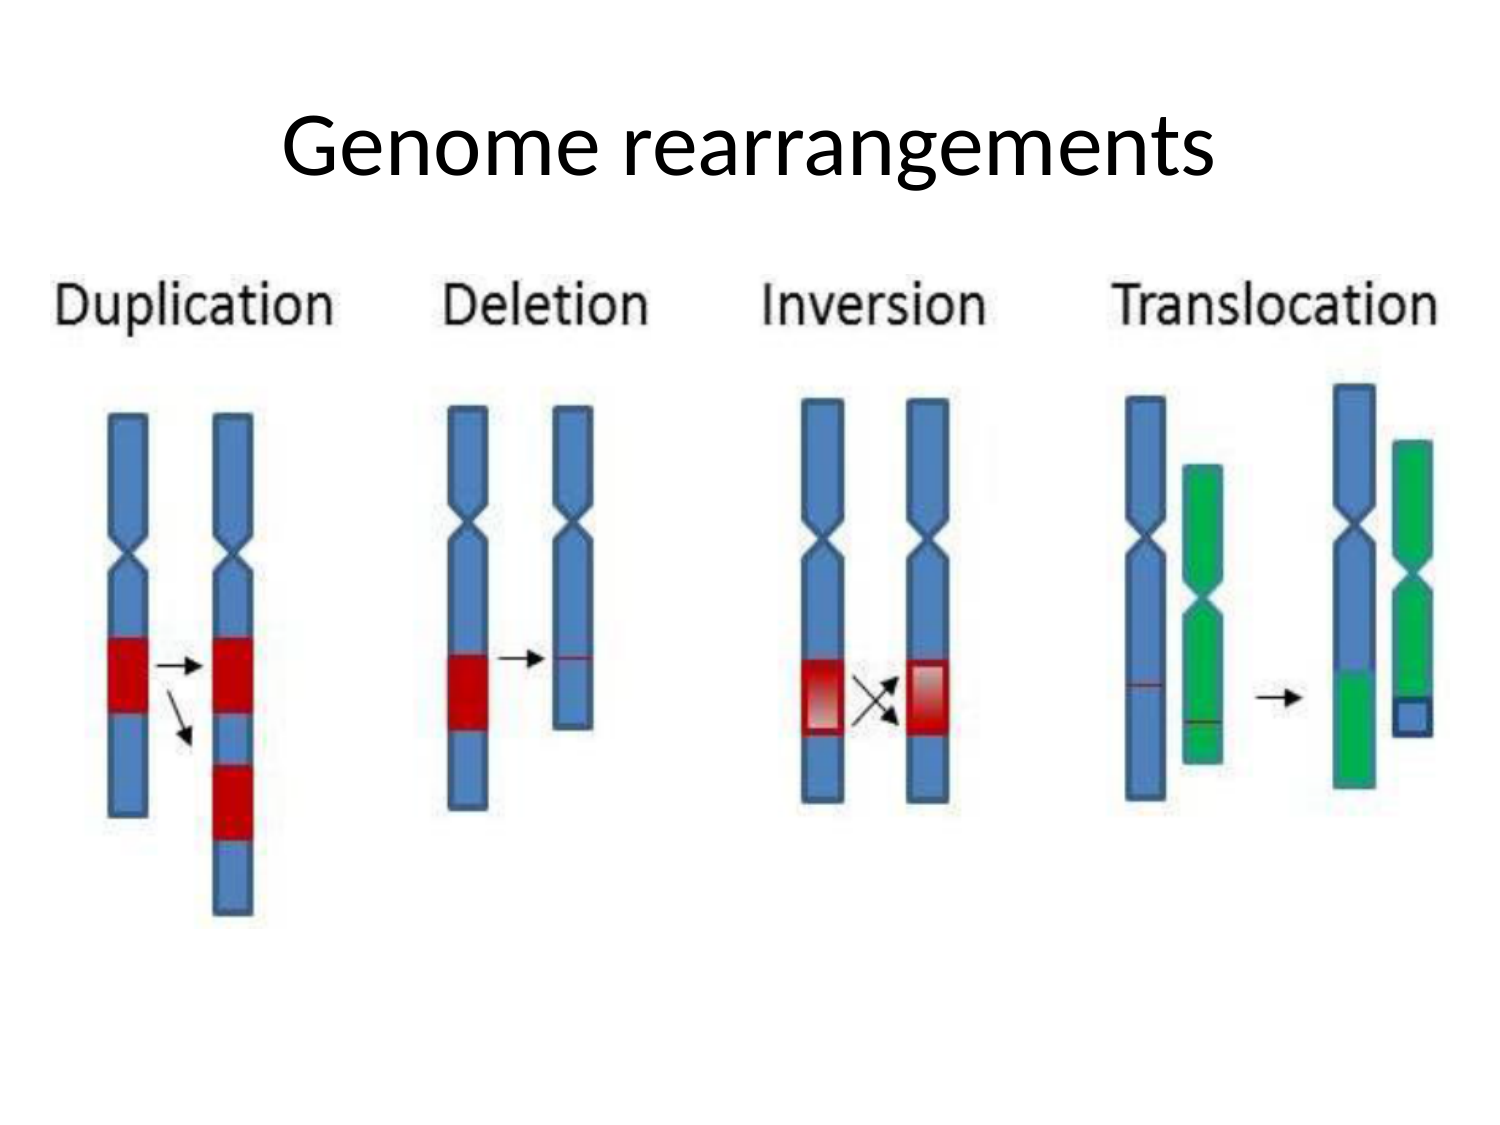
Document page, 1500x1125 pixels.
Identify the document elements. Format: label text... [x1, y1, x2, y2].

picture [49, 274, 1451, 929]
title Genome rearrangements [75, 45, 1425, 233]
